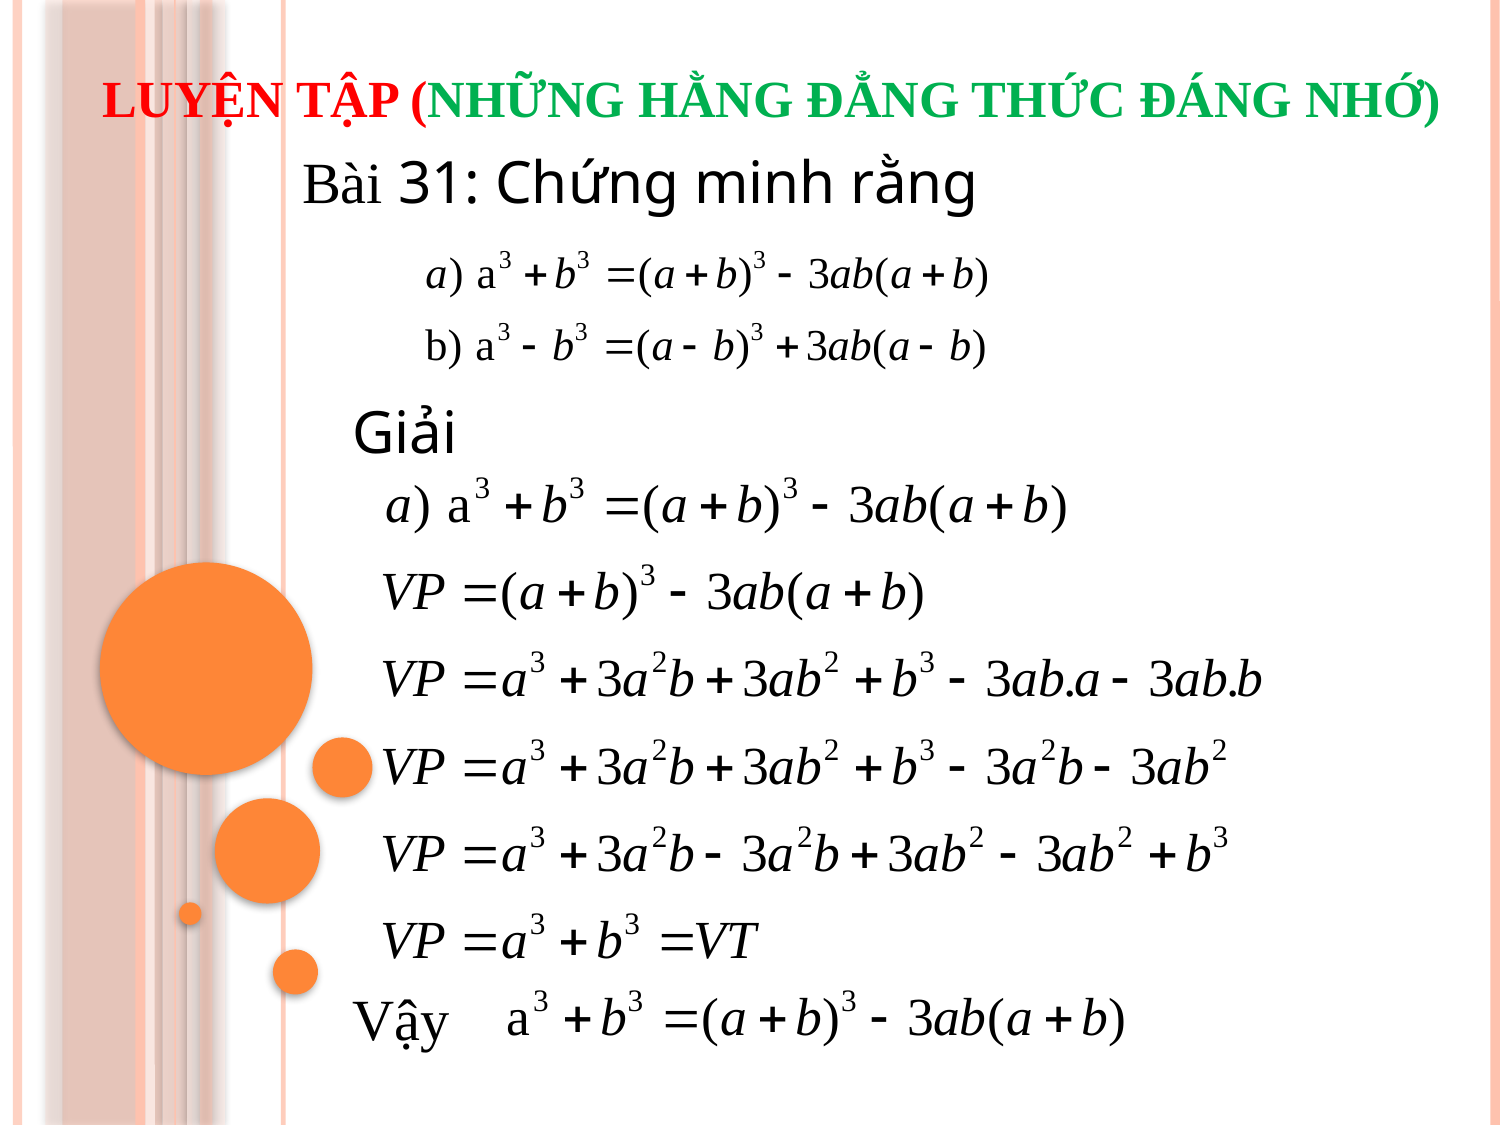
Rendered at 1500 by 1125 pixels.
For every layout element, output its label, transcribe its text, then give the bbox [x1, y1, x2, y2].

text_box Bài 31: Chứng minh rằng [287, 137, 1238, 223]
title LUYỆN TẬP (NHỮNG HẰNG ĐẲNG THỨC ĐÁNG NHỚ) [87, 24, 1500, 136]
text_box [376, 461, 1276, 973]
text_box Giải [337, 387, 525, 473]
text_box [418, 239, 999, 381]
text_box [498, 977, 1138, 1059]
text_box Vậy [337, 975, 492, 1060]
